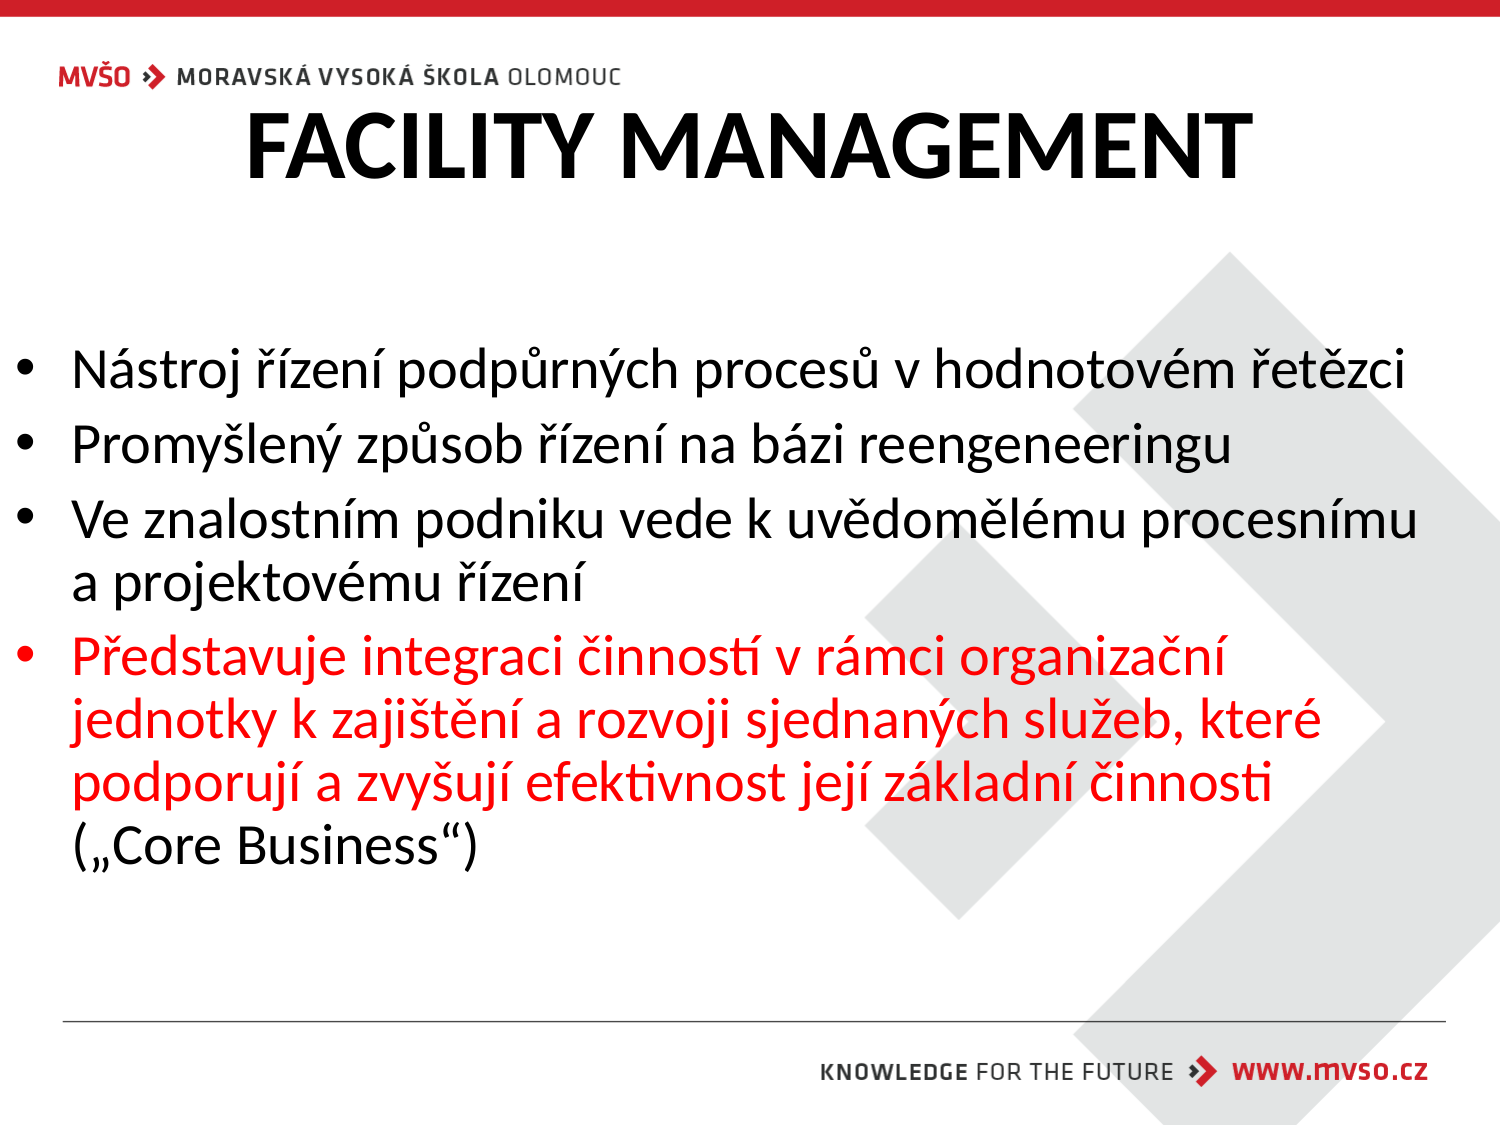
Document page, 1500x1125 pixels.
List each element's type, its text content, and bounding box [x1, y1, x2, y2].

list Nástroj řízení podpůrných procesů v hodnotovém řetězci Promyšlený způsob řízení na bázi reengeneeringu Ve znalostním podniku vede k uvědomělému procesnímu a projektovému řízení Představuje integraci činností v rámci organizační jednotky k zajištění a rozvoji sjednaných služeb, které podporují a zvyšují efektivnost její základní činnosti („Core Business“) [0, 331, 1444, 1088]
title FACILITY MANAGEMENT [75, 45, 1425, 233]
picture [0, 0, 1500, 1125]
